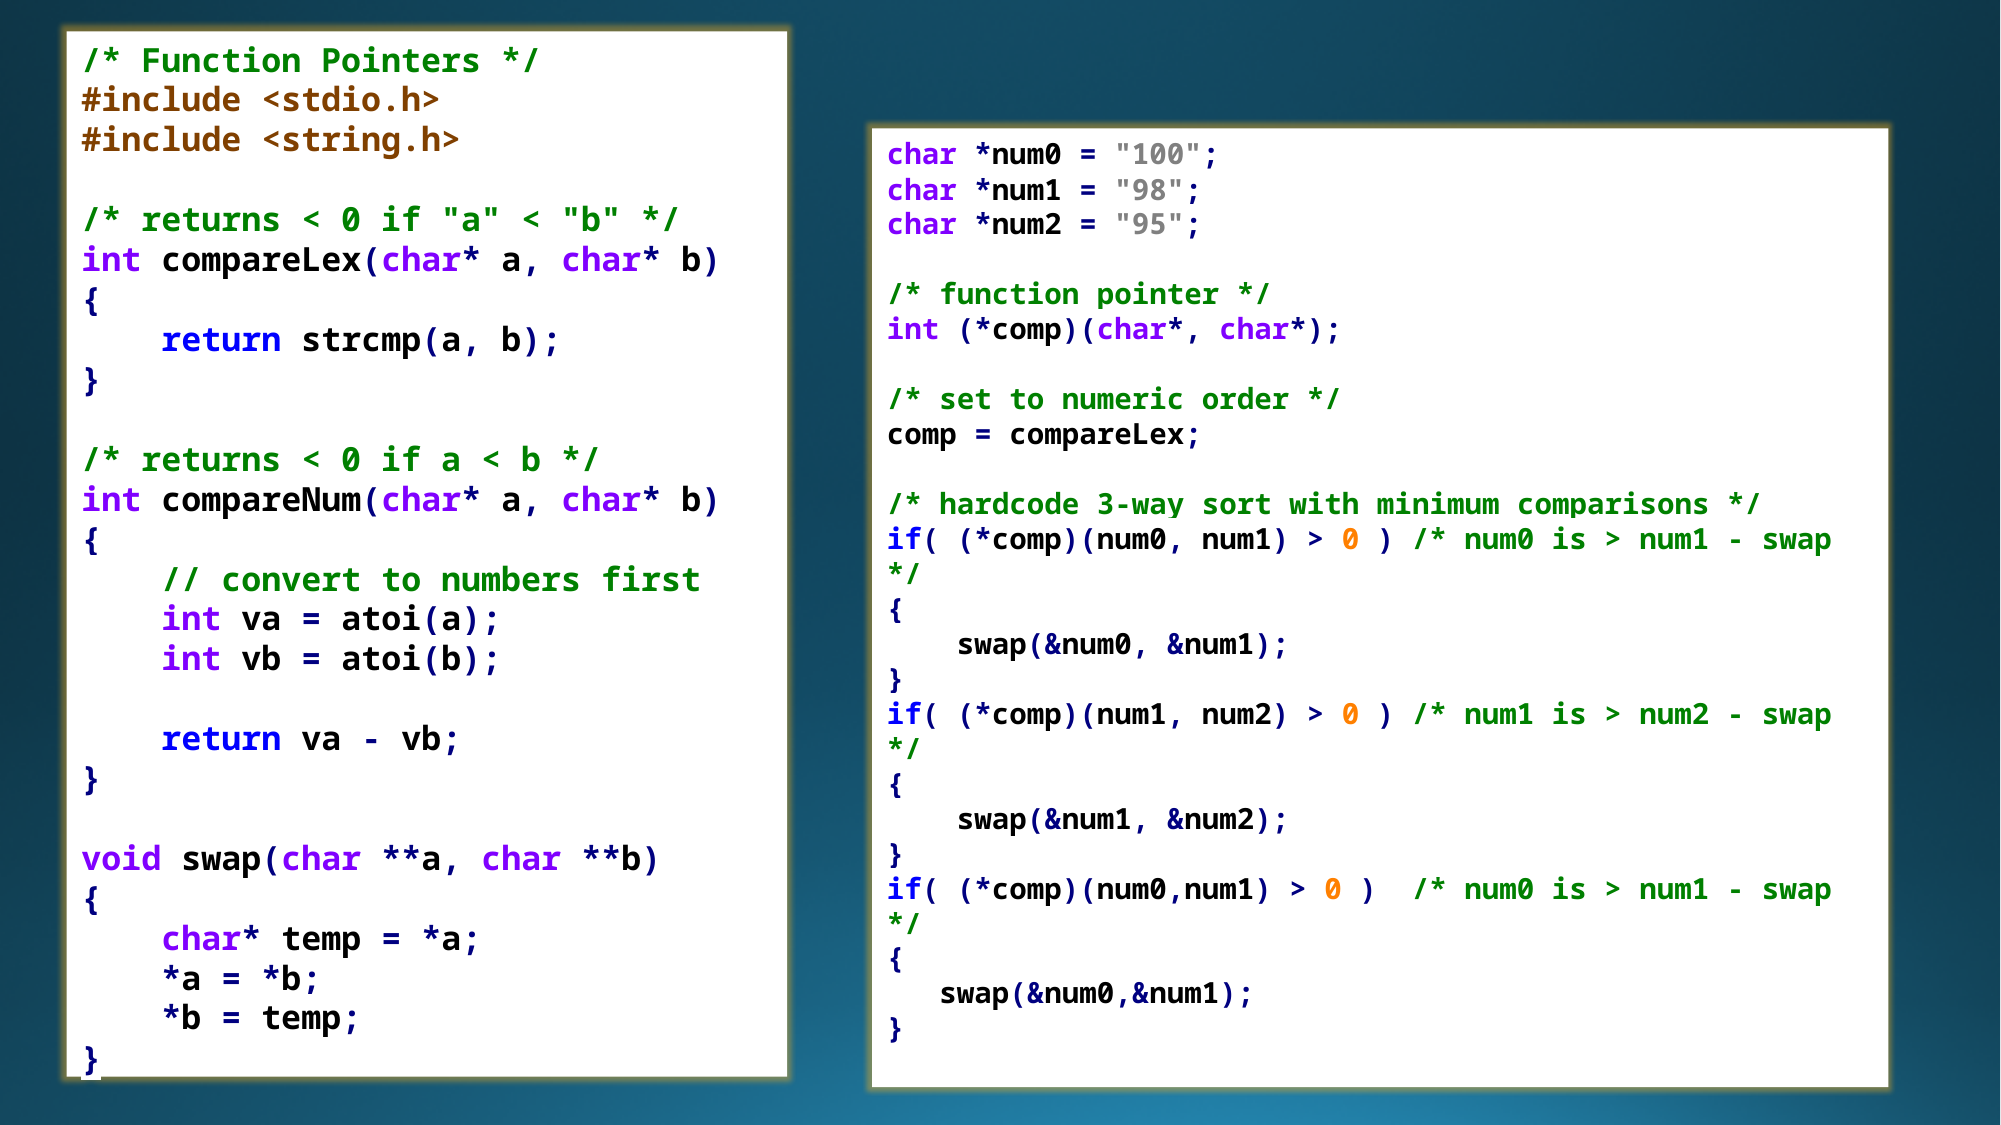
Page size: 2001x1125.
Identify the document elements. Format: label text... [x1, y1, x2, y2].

text_box /* Function Pointers */ #include <stdio.h> #include <string.h> /* returns < 0 if "a" < "b" */ int compareLex(char* a, char* b) { return strcmp(a, b); } /* returns < 0 if a < b */ int compareNum(char* a, char* b) { // convert to numbers first int va = atoi(a); int vb = atoi(b); return va - vb; } void swap(char **a, char **b) { char* temp = *a; *a = *b; *b = temp; } [66, 31, 788, 1077]
text_box char *num0 = "100"; char *num1 = "98"; char *num2 = "95"; /* function pointer */ int (*comp)(char*, char*); /* set to numeric order */ comp = compareLex; /* hardcode 3-way sort with minimum comparisons */ if( (*comp)(num0, num1) > 0 ) /* num0 is > num1 - swap */ { swap(&num0, &num1); } if( (*comp)(num1, num2) > 0 ) /* num1 is > num2 - swap */ { swap(&num1, &num2); } if( (*comp)(num0,num1) > 0 ) /* num0 is > num1 - swap */ { swap(&num0,&num1); } [872, 128, 1889, 1088]
picture [0, 0, 2001, 1125]
